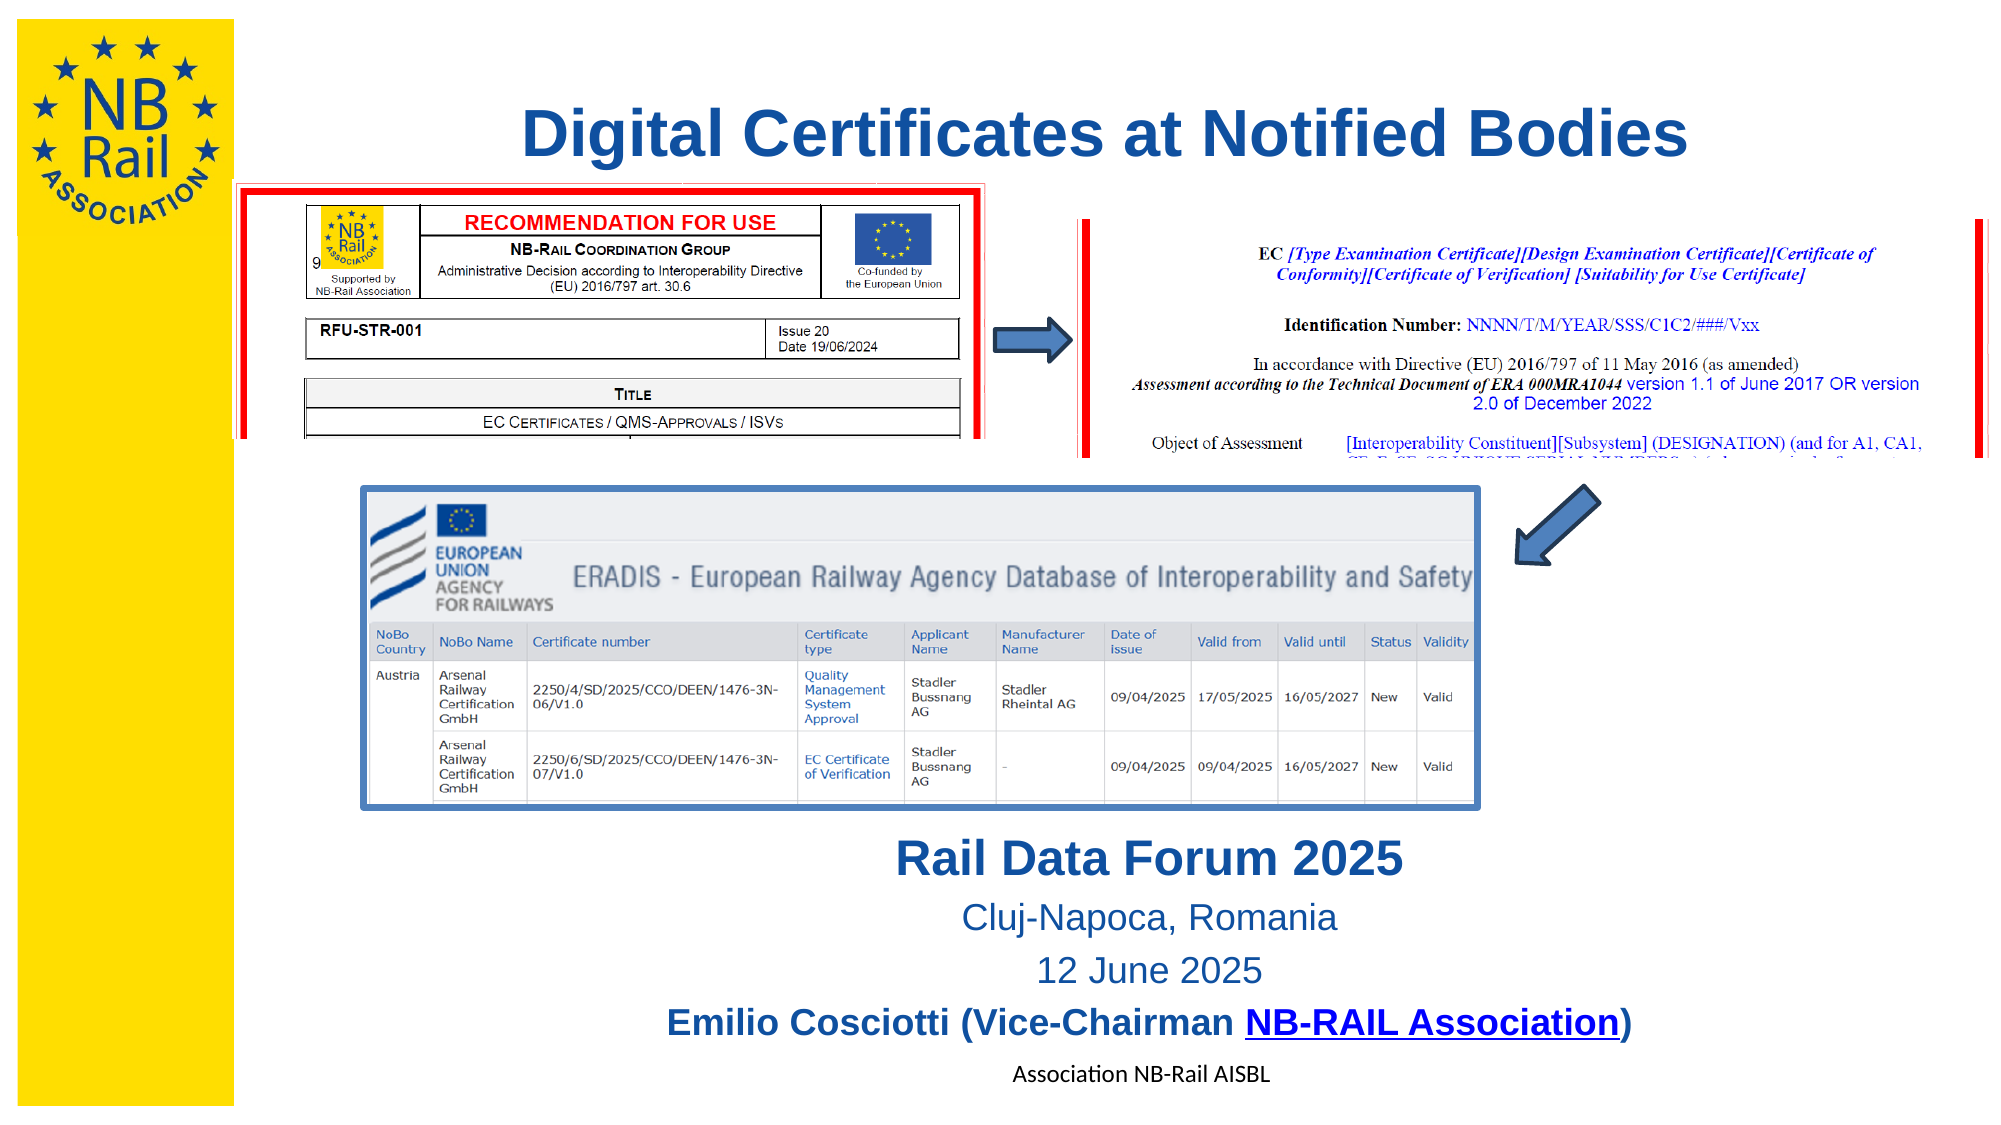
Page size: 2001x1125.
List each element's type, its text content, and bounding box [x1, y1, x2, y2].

footer Association NB-Rail AISBL [369, 1042, 1914, 1103]
picture [1073, 219, 2000, 458]
subtitle Rail Data Forum 2025 Cluj-Napoca, Romania 12 June 2025 Emilio Cosciotti (Vice-Chairman NB-RAIL Association) [559, 818, 1741, 976]
text_box [994, 316, 1068, 364]
picture [366, 491, 1475, 805]
text_box [1514, 483, 1602, 567]
title Digital Certificates at Notified Bodies [279, 38, 1934, 220]
picture [17, 19, 990, 1106]
